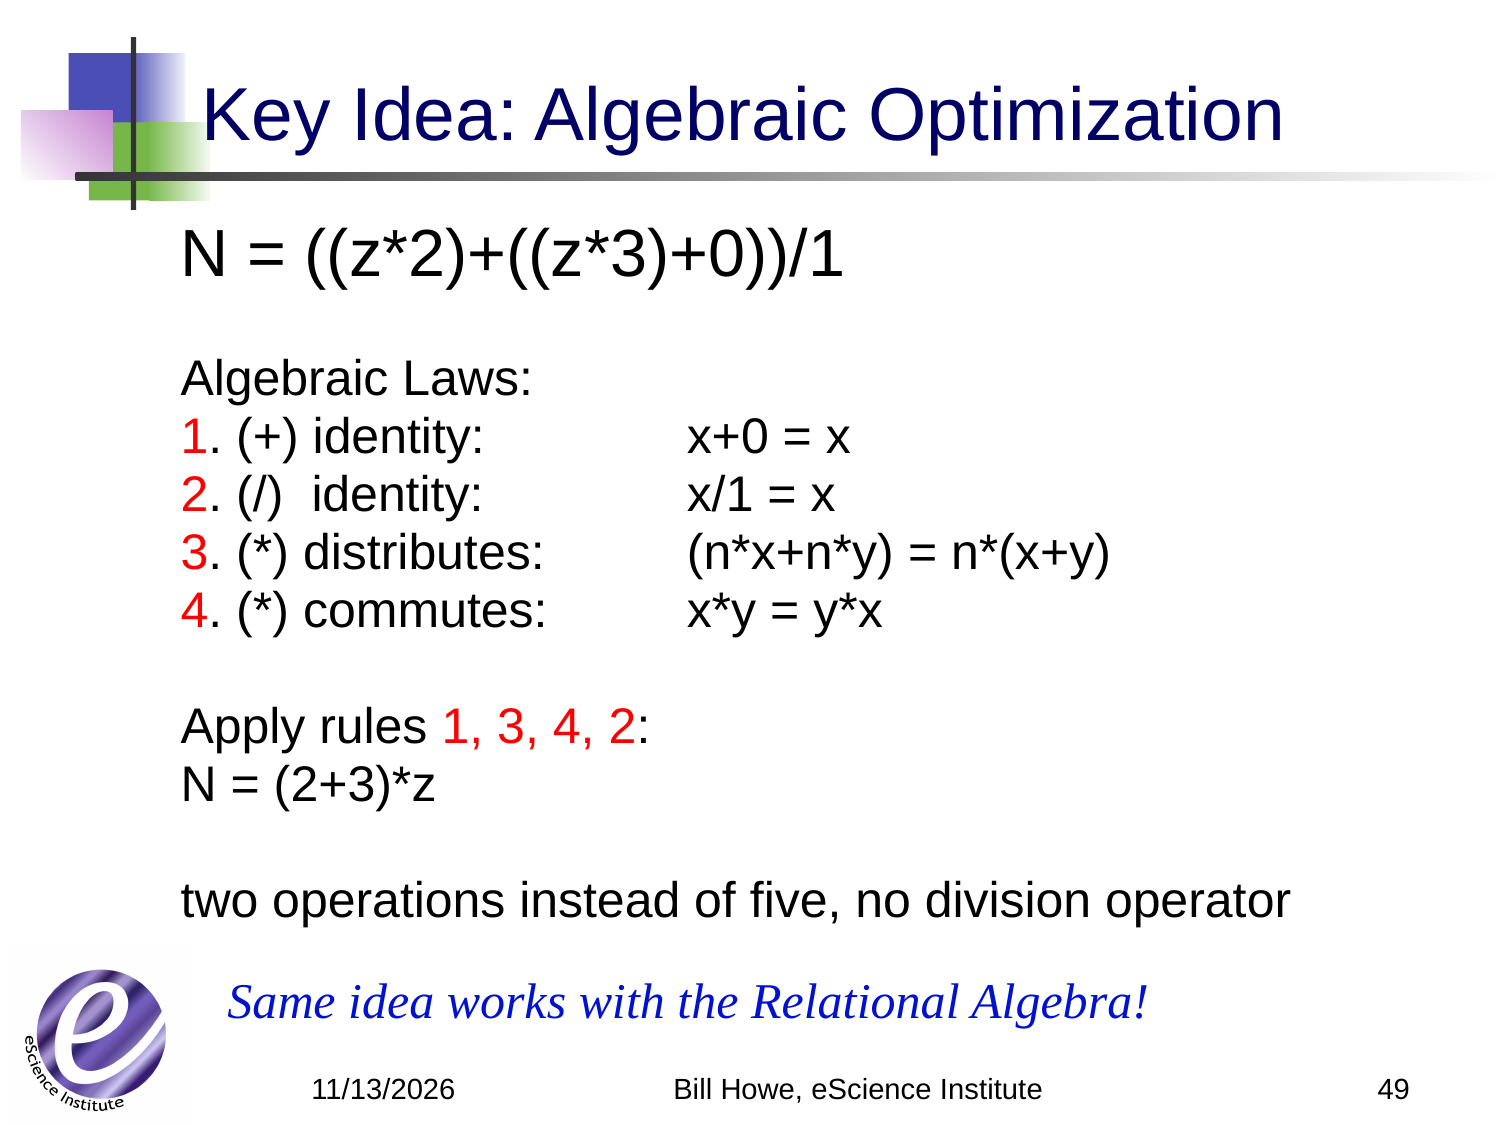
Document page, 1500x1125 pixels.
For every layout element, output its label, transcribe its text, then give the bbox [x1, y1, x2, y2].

slide_number 49 [1112, 1037, 1425, 1113]
footer Bill Howe, eScience Institute [620, 1037, 1096, 1113]
title Key Idea: Algebraic Optimization [186, 52, 1466, 163]
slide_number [296, 1038, 609, 1113]
list N = ((z*2)+((z*3)+0))/1 Algebraic Laws: 1. (+) identity: x+0 = x 2. (/) identity: x/1 = x 3. (*) distributes: (n*x+n*y) = n*(x+y) 4. (*) commutes: x*y = y*x Apply rules 1, 3, 4, 2: N = (2+3)*z two operations instead of five, no division operator [165, 218, 1436, 1000]
text_box Same idea works with the Relational Algebra! [212, 961, 1474, 1037]
picture [6, 945, 192, 1125]
